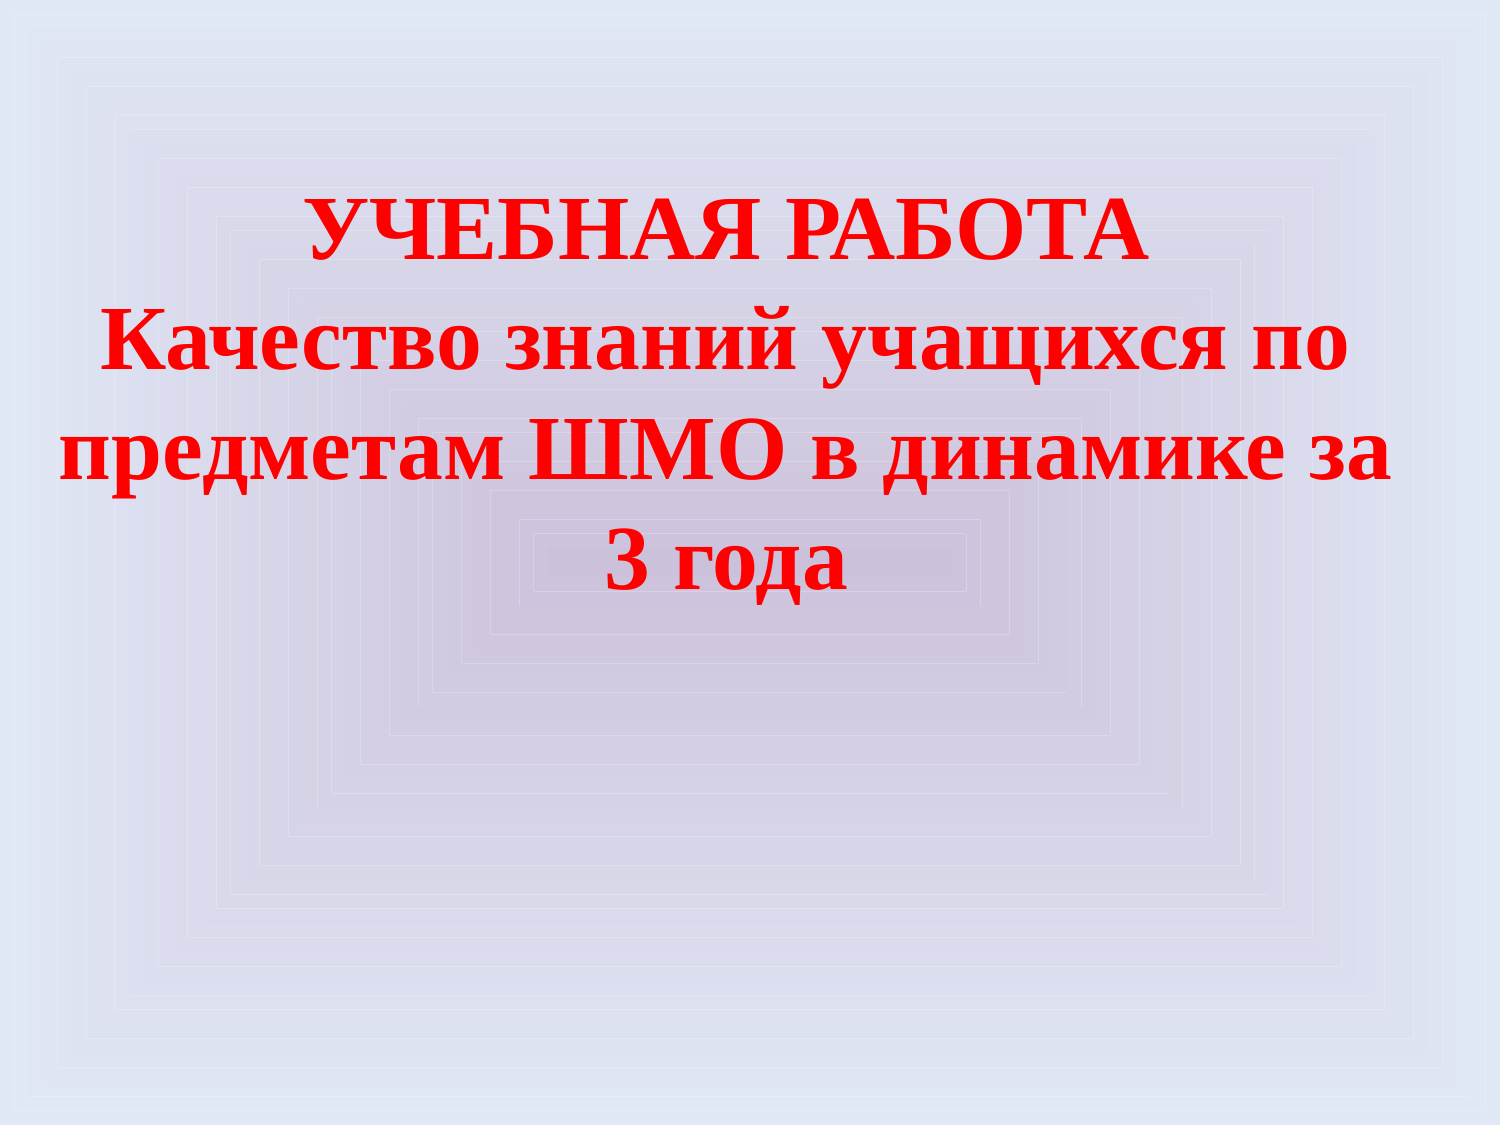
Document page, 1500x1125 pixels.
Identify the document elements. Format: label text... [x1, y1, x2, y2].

text_box УЧЕБНАЯ РАБОТА Качество знаний учащихся по предметам ШМО в динамике за 3 года [17, 160, 1436, 661]
